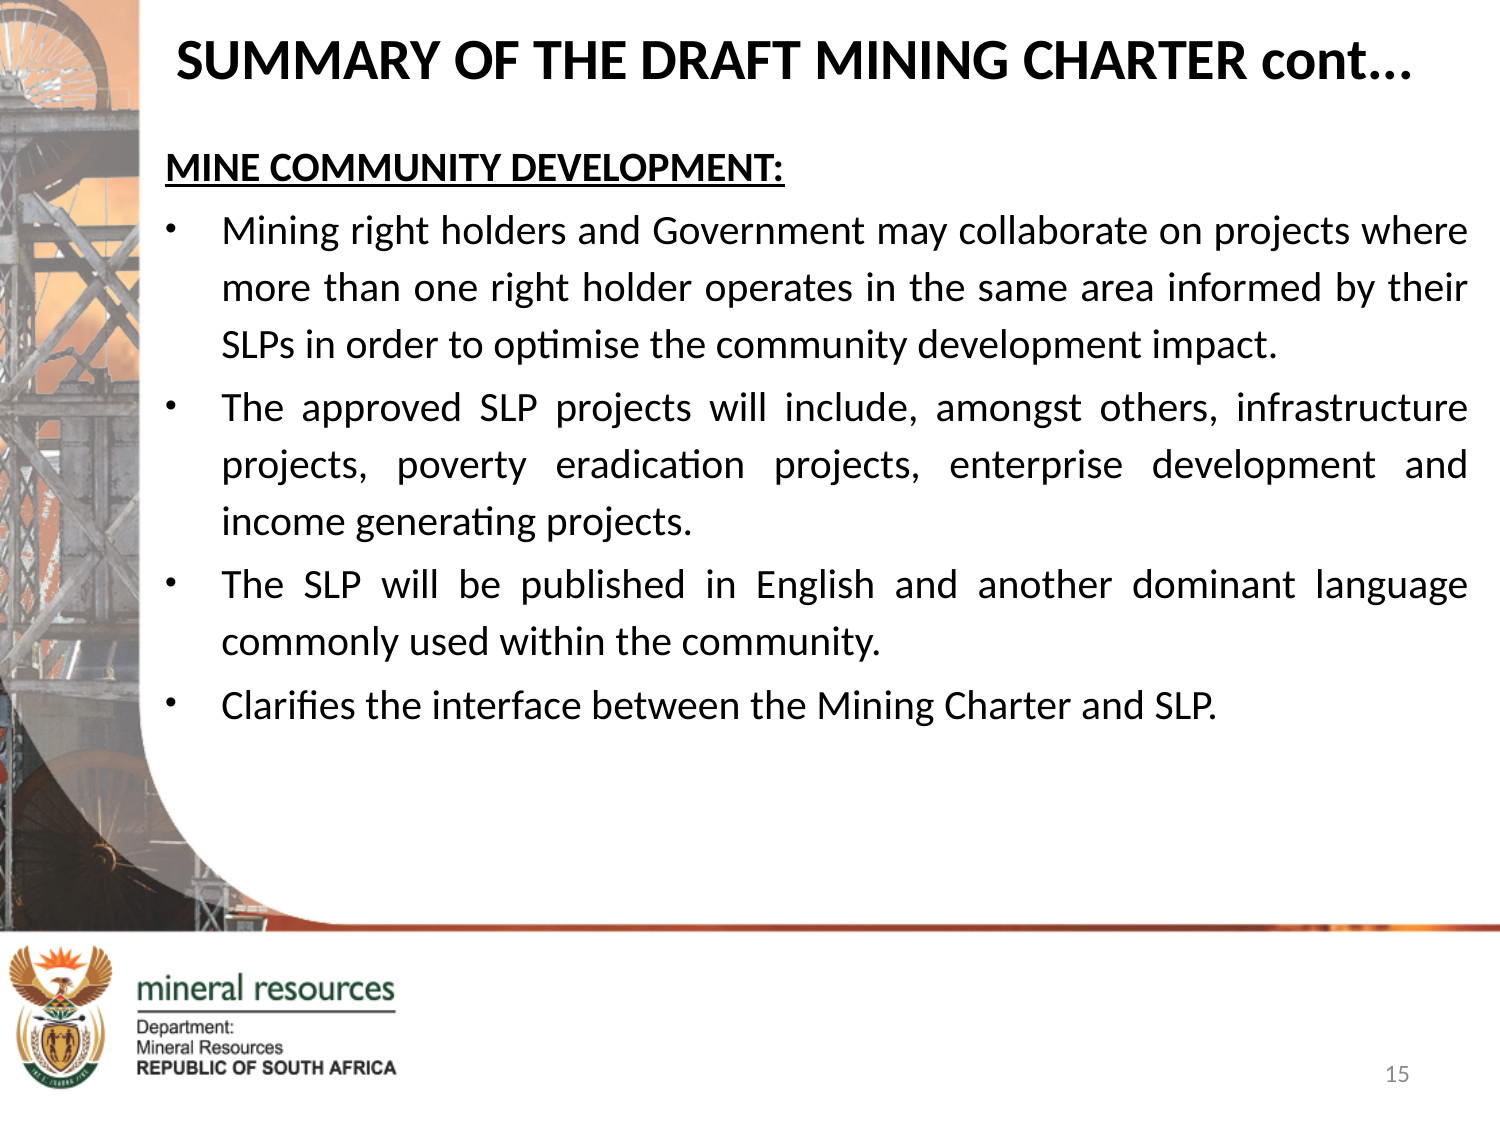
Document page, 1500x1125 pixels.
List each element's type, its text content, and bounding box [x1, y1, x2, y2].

subtitle MINE COMMUNITY DEVELOPMENT: Mining right holders and Government may collaborate on projects where more than one right holder operates in the same area informed by their SLPs in order to optimise the community development impact. The approved SLP projects will include, amongst others, infrastructure projects, poverty eradication projects, enterprise development and income generating projects. The SLP will be published in English and another dominant language commonly used within the community. Clarifies the interface between the Mining Charter and SLP. [149, 124, 1485, 888]
title SUMMARY OF THE DRAFT MINING CHARTER cont... [140, 0, 1451, 113]
slide_number 15 [1074, 1042, 1425, 1103]
picture [0, 0, 1500, 1125]
